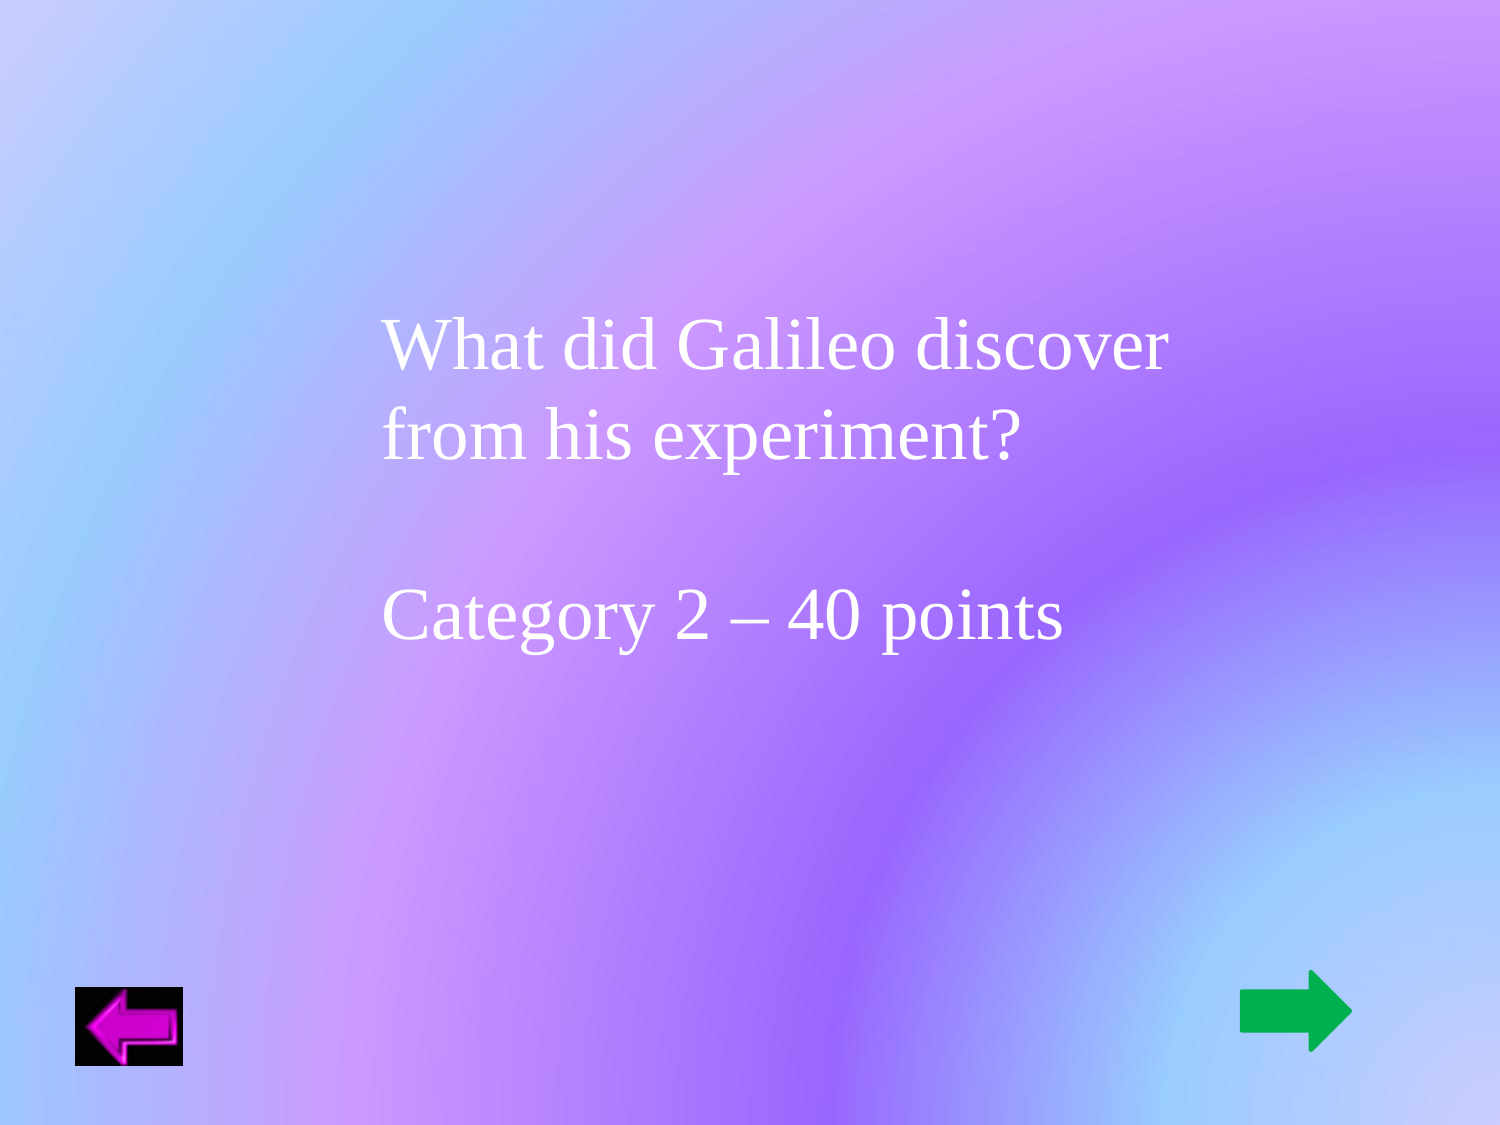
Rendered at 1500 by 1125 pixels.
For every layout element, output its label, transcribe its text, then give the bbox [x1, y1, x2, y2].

text_box [1239, 969, 1353, 1052]
text_box What did Galileo discover from his experiment? Category 2 – 40 points [366, 287, 1186, 663]
picture [0, 0, 1500, 1125]
